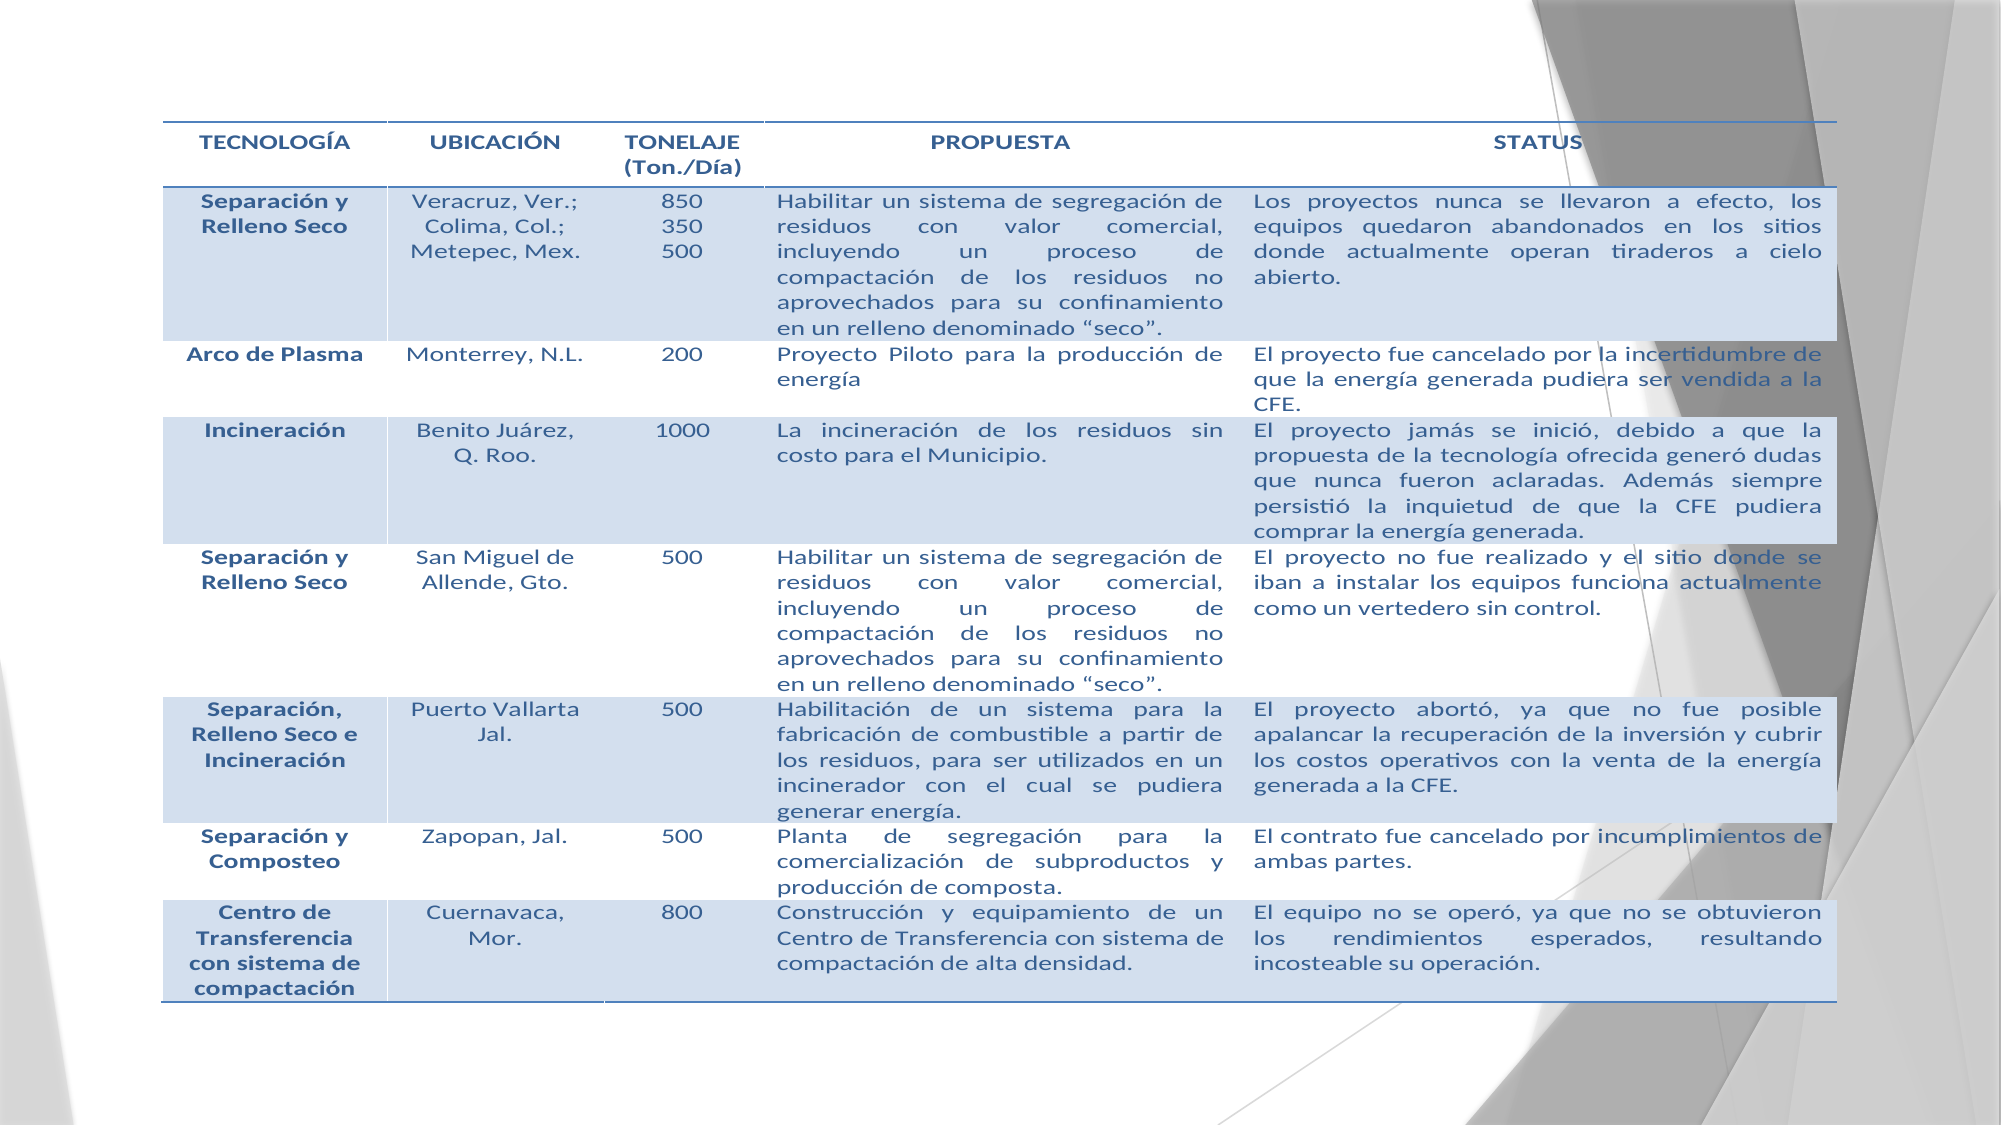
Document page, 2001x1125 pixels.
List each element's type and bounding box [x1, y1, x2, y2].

picture [158, 120, 1842, 1005]
